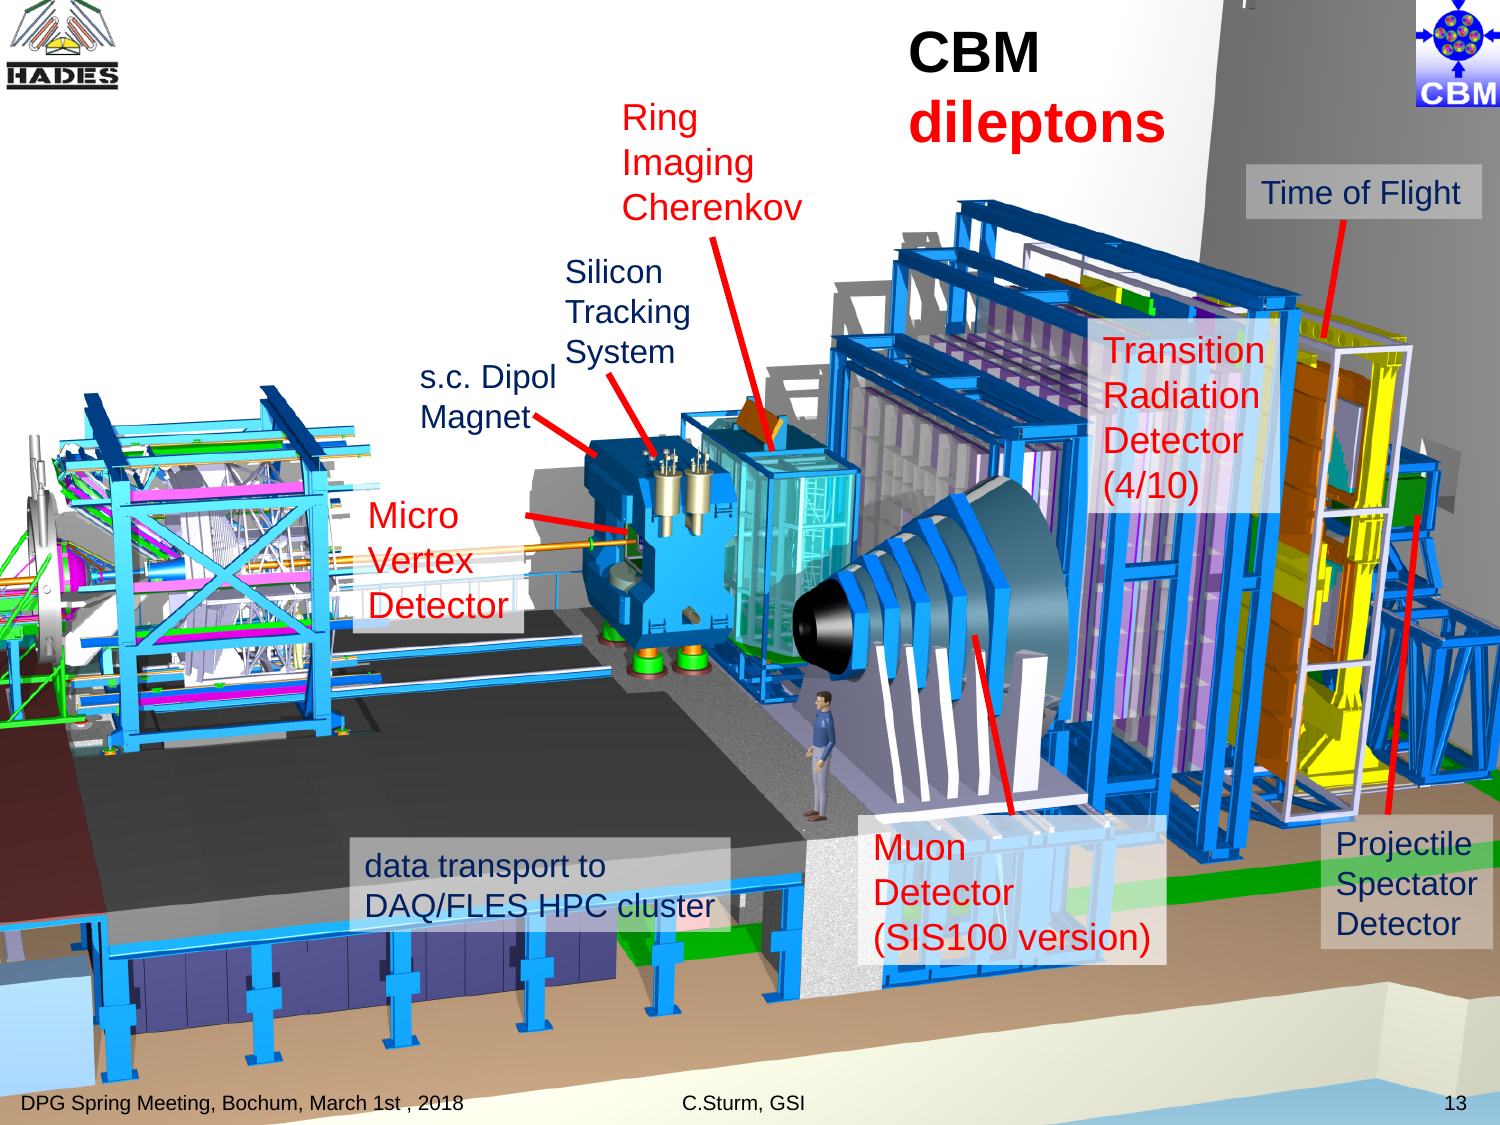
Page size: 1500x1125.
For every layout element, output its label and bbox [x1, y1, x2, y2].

text_box [533, 414, 597, 457]
text_box [1387, 514, 1419, 815]
text_box [525, 514, 628, 533]
text_box [607, 373, 656, 457]
text_box [1323, 219, 1344, 339]
picture [0, 0, 1500, 1125]
text_box [974, 634, 1013, 816]
text_box [711, 236, 773, 452]
